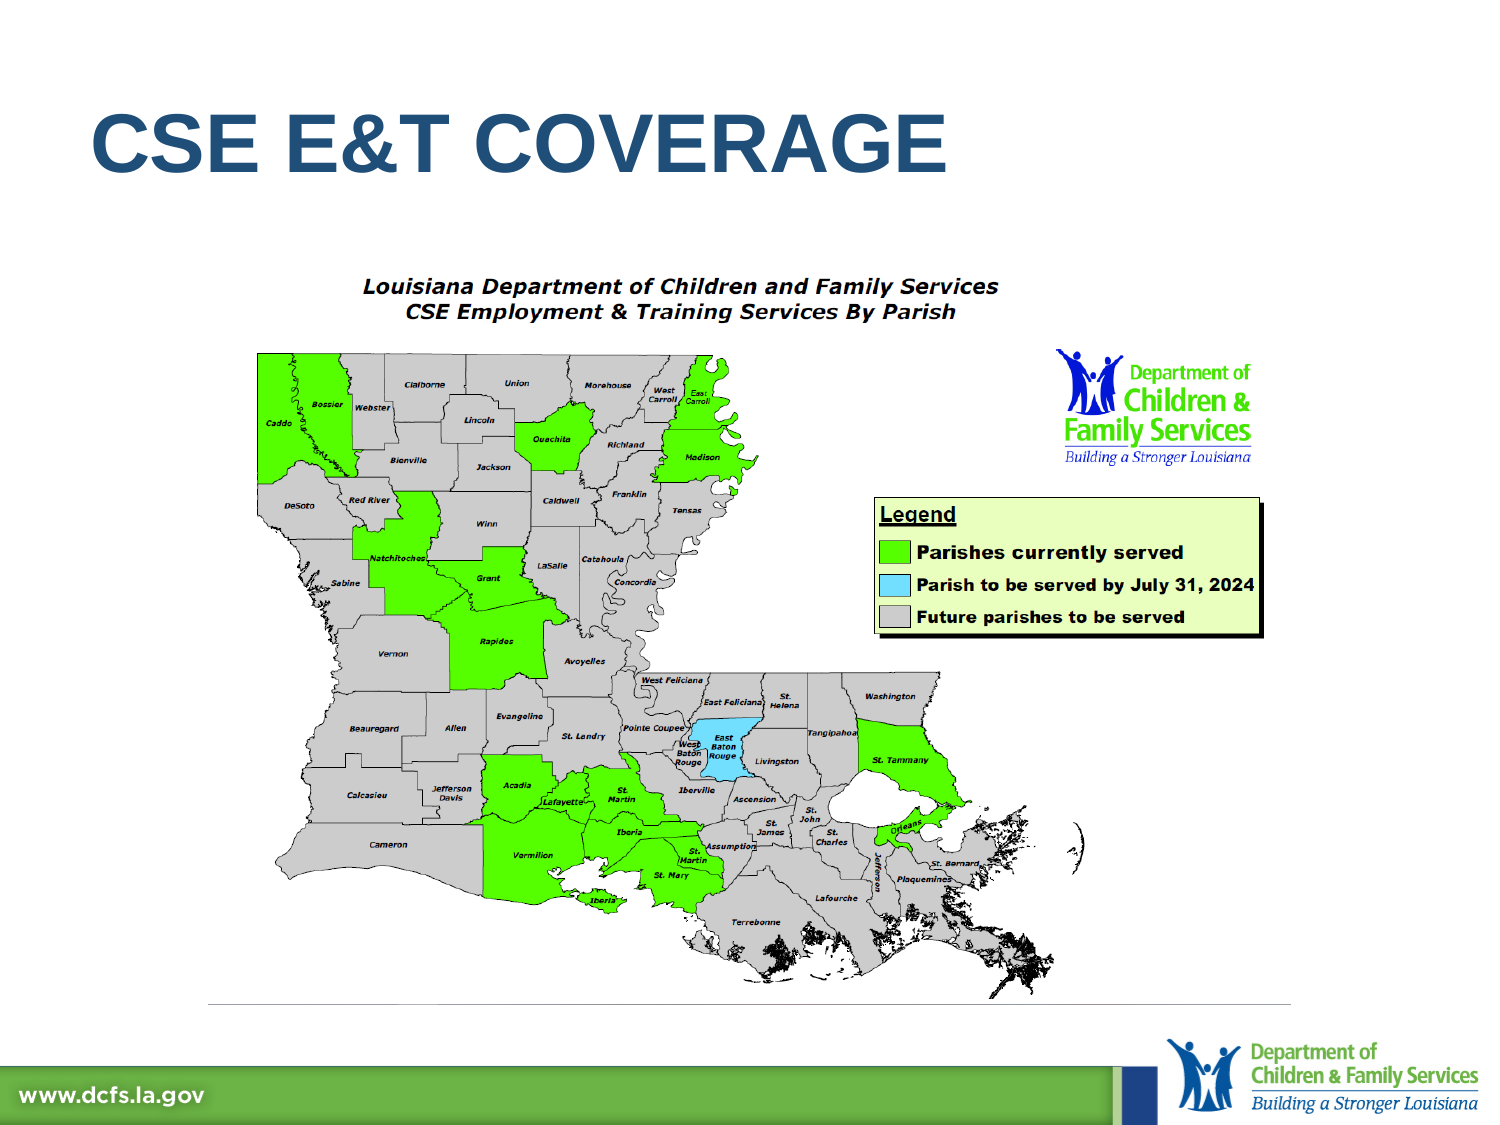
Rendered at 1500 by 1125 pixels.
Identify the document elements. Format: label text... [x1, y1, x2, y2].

picture [0, 0, 1500, 1125]
title CSE E&T Coverage [75, 45, 1425, 233]
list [208, 262, 1292, 1006]
